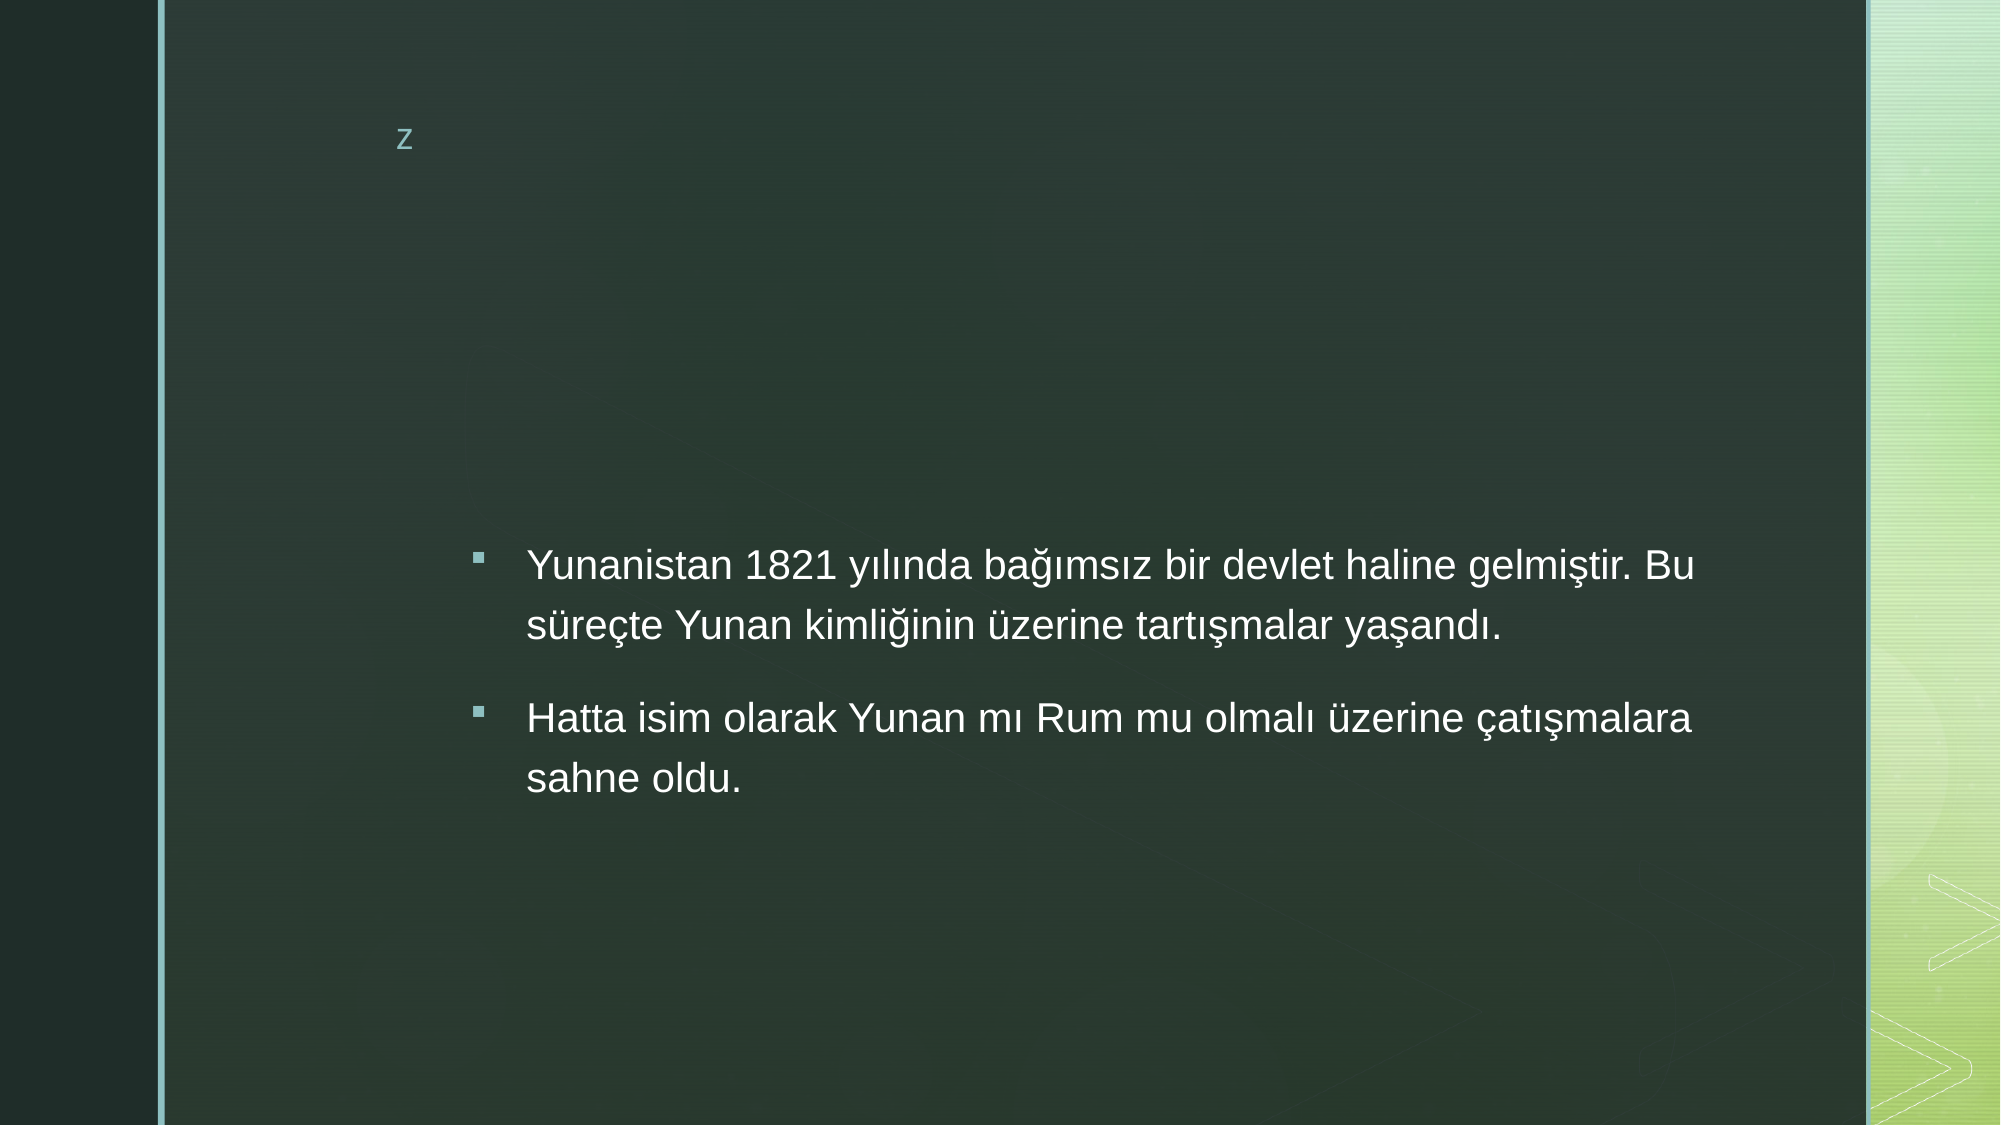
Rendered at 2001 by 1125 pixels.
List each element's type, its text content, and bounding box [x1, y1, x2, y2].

list Yunanistan 1821 yılında bağımsız bir devlet haline gelmiştir. Bu süreçte Yunan kimliğinin üzerine tartışmalar yaşandı. Hatta isim olarak Yunan mı Rum mu olmalı üzerine çatışmalara sahne oldu. [454, 336, 1734, 993]
picture [1871, 0, 2001, 1125]
